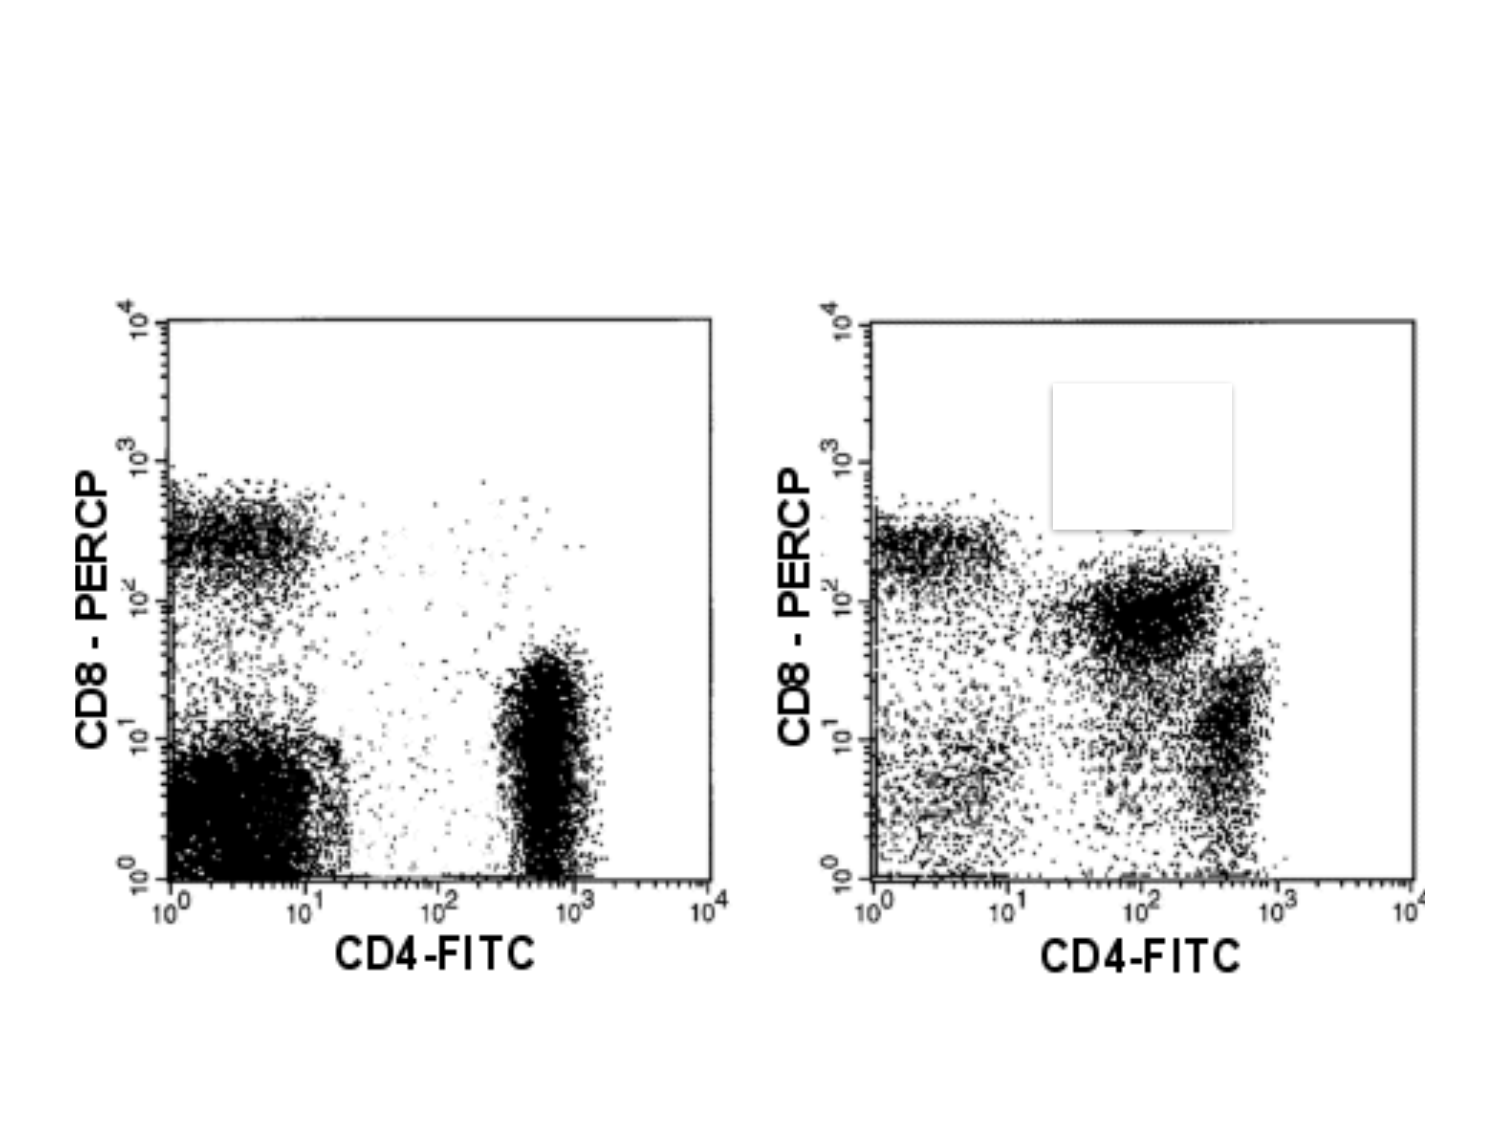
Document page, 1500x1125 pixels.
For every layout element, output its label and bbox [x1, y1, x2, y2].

list [74, 262, 1426, 1006]
